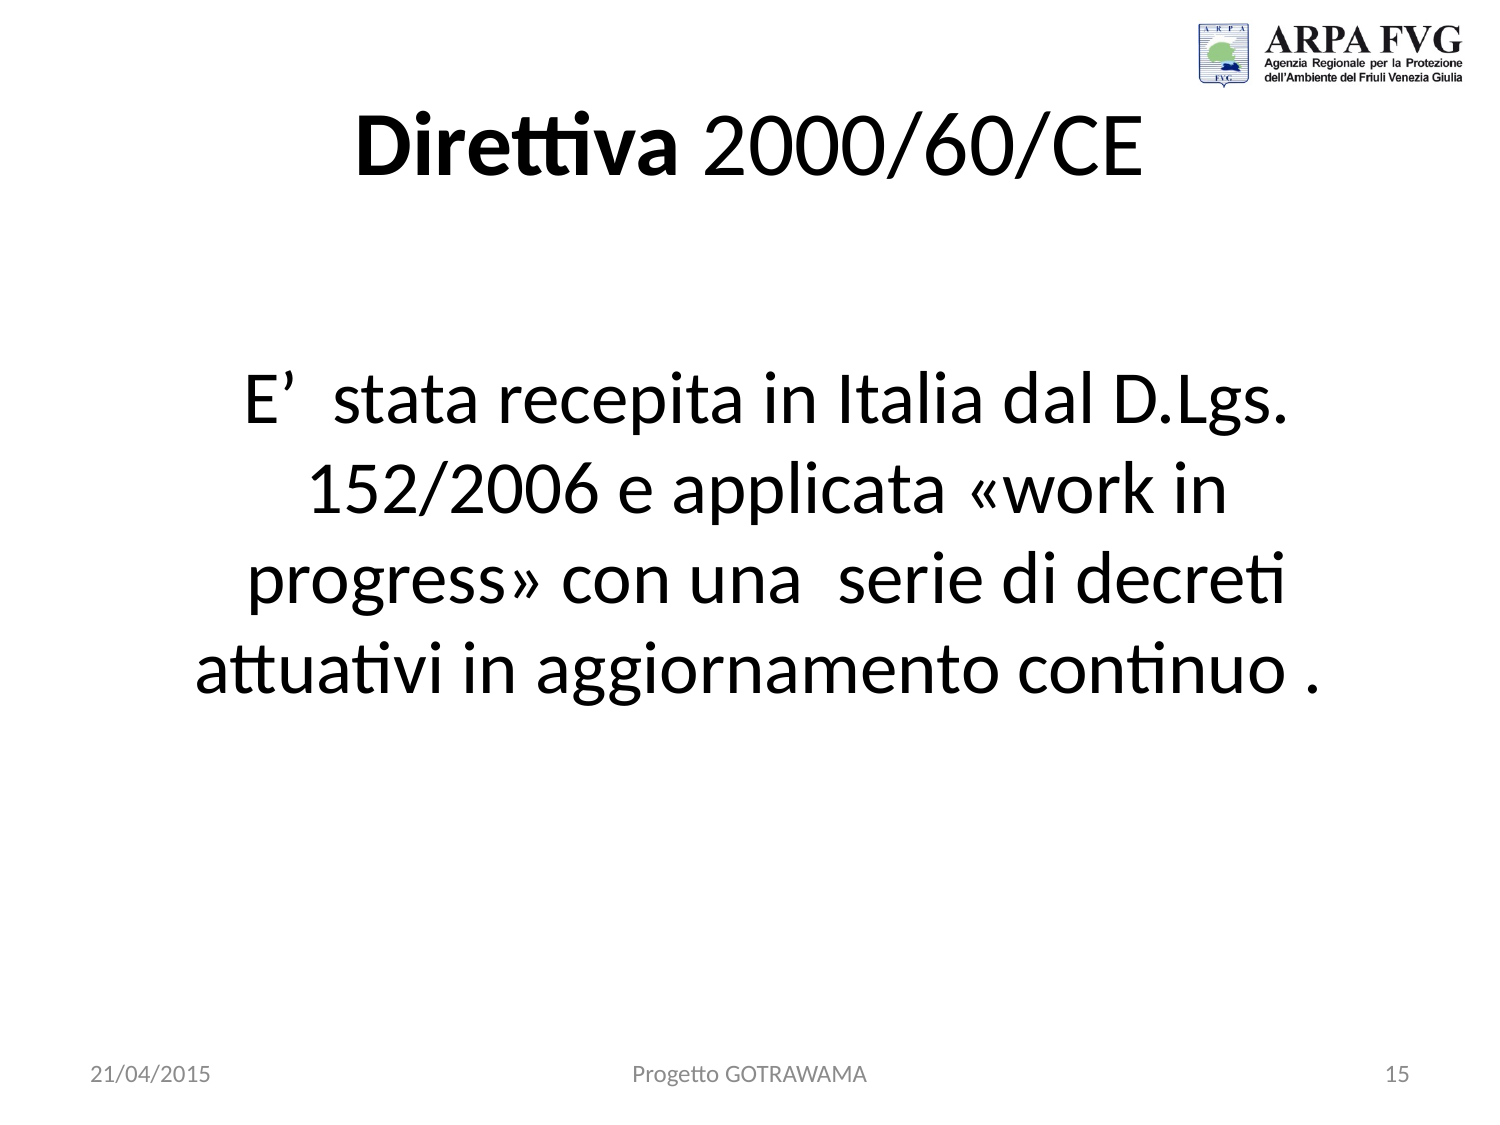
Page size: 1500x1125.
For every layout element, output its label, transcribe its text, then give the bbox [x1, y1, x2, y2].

title Direttiva 2000/60/CE [75, 45, 1425, 233]
text_box E’ stata recepita in Italia dal D.Lgs. 152/2006 e applicata «work in progress» con una serie di decreti attuativi in aggiornamento continuo . [135, 340, 1400, 716]
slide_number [75, 1042, 425, 1103]
picture [1198, 18, 1466, 88]
footer Progetto GOTRAWAMA [512, 1042, 988, 1103]
slide_number 15 [1074, 1042, 1425, 1103]
